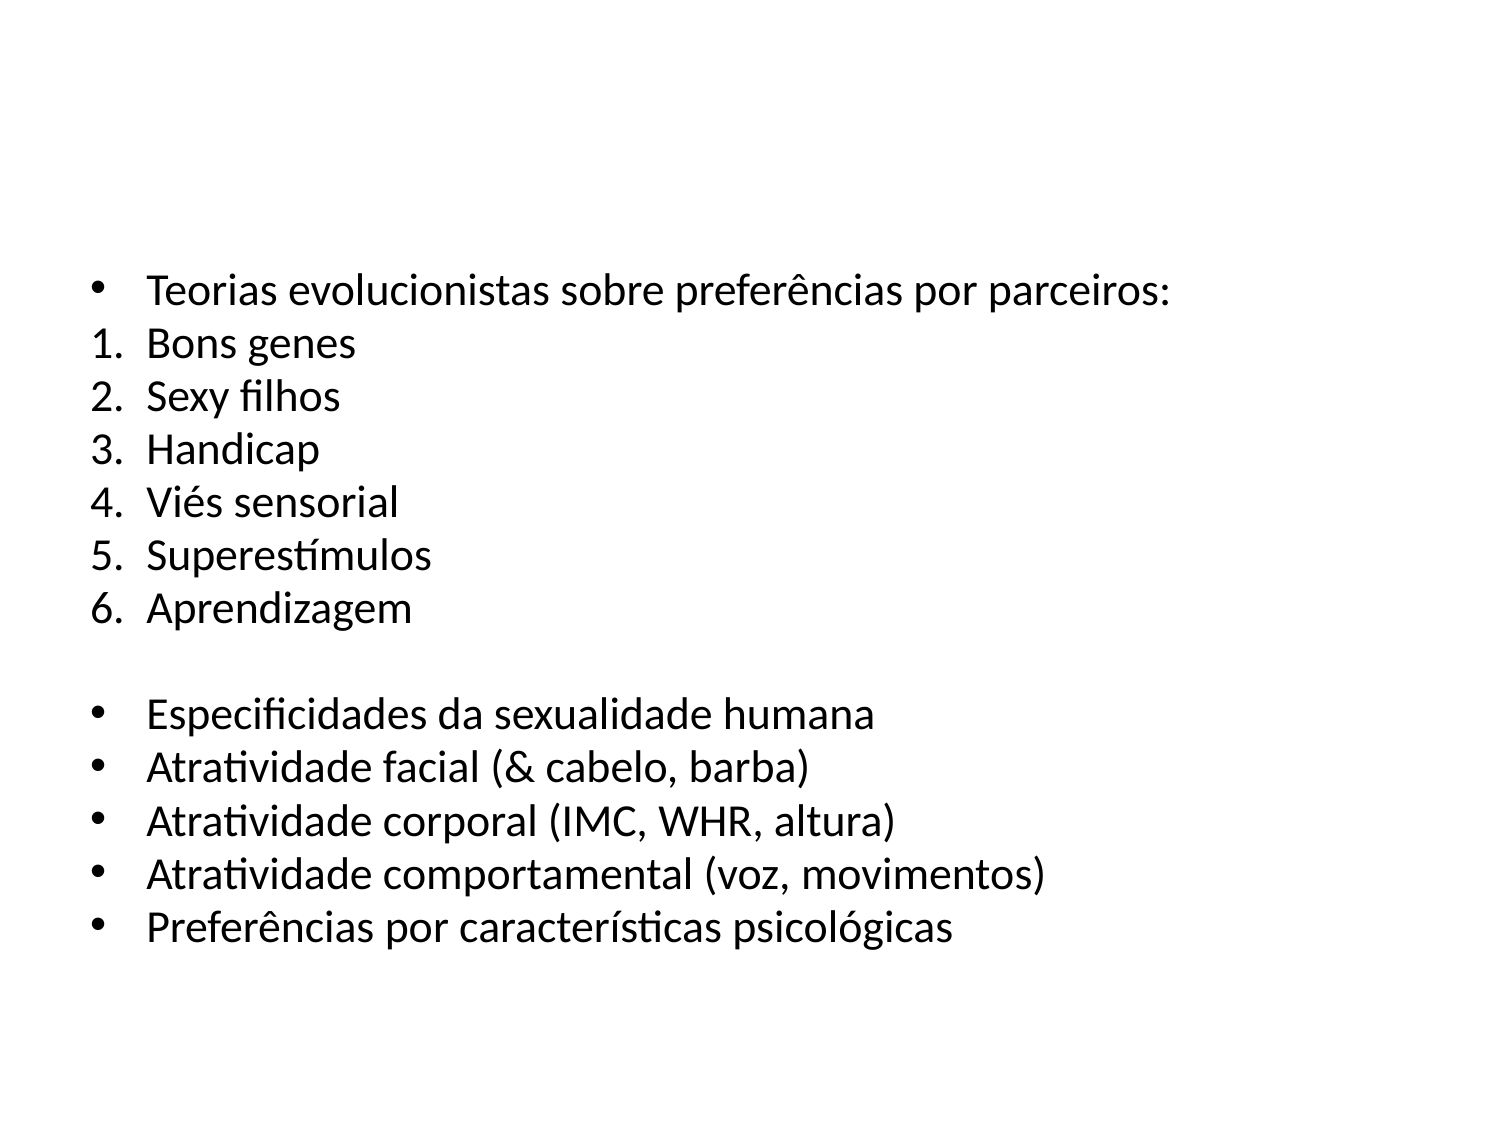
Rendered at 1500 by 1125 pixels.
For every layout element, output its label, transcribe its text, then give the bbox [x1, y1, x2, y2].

list Teorias evolucionistas sobre preferências por parceiros: Bons genes Sexy filhos Handicap Viés sensorial Superestímulos Aprendizagem Especificidades da sexualidade humana Atratividade facial (& cabelo, barba) Atratividade corporal (IMC, WHR, altura) Atratividade comportamental (voz, movimentos) Preferências por características psicológicas [75, 262, 1425, 1005]
